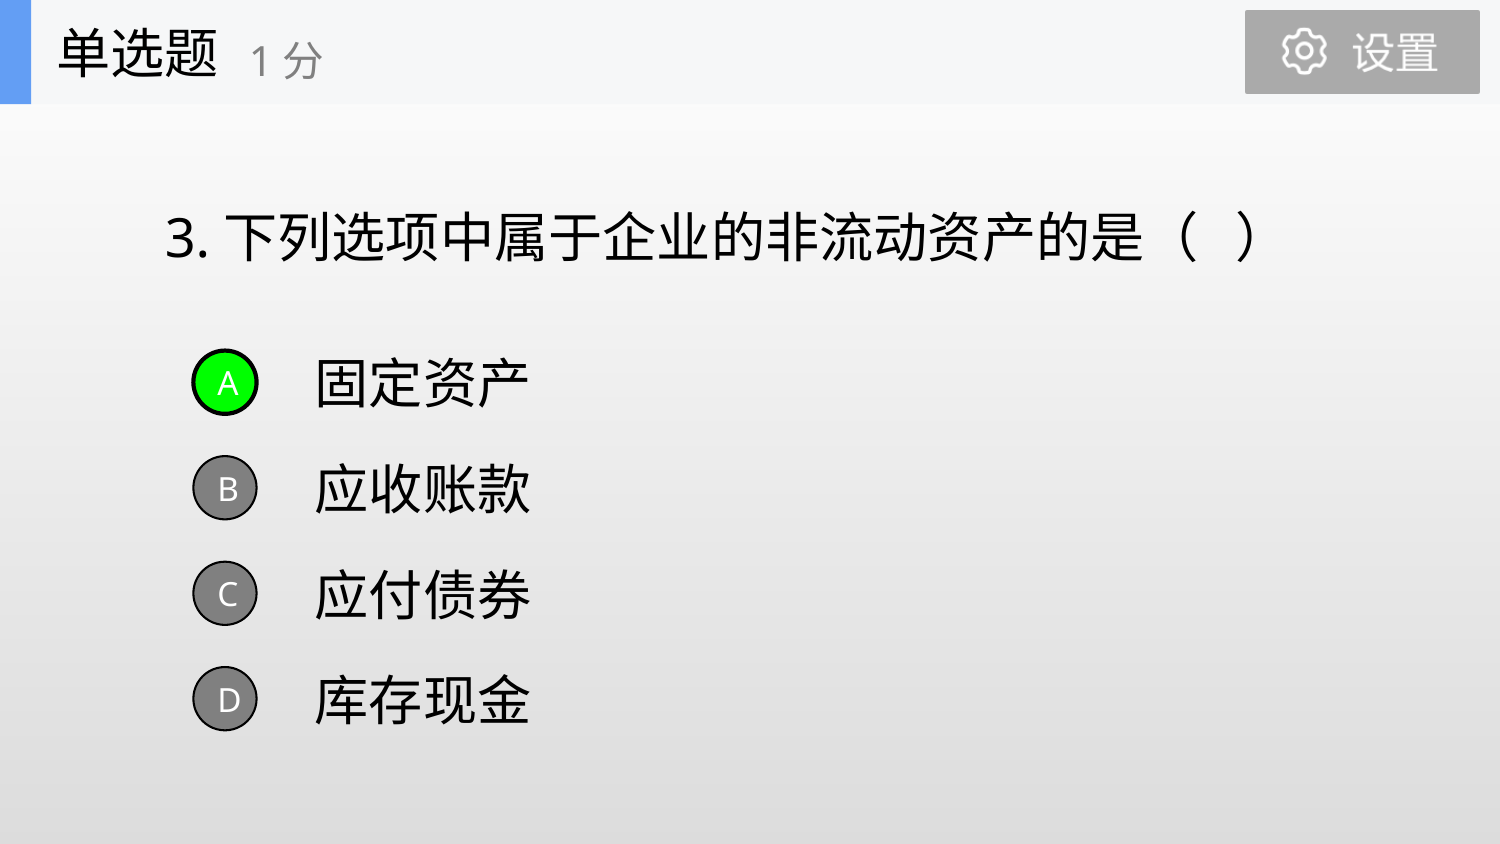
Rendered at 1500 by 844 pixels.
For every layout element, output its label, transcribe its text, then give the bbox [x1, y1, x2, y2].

text_box D [192, 665, 258, 732]
text_box 应收账款 [299, 448, 1350, 528]
text_box 库存现金 [299, 659, 1350, 739]
text_box 应付债券 [299, 553, 1350, 633]
text_box 3.下列选项中属于企业的非流动资产的是（ ） [149, 105, 1350, 368]
text_box A [192, 349, 258, 415]
text_box 固定资产 [299, 342, 1350, 422]
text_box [0, 0, 1500, 105]
text_box B [192, 455, 258, 521]
picture [1245, 10, 1480, 94]
text_box C [192, 560, 258, 626]
